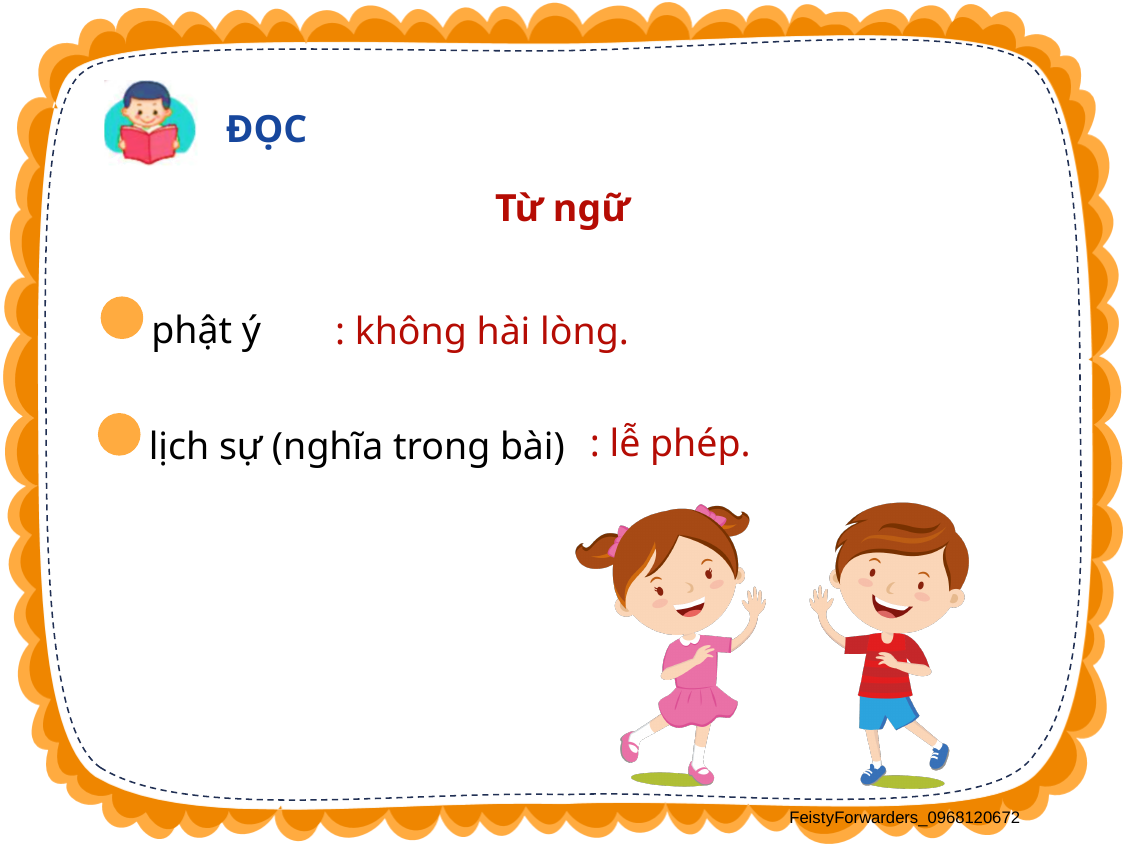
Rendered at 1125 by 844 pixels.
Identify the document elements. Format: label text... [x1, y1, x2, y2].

text_box phật ý [87, 276, 388, 359]
text_box : không hài lòng. [320, 277, 910, 360]
text_box lịch sự (nghĩa trong bài) [85, 392, 675, 475]
text_box [97, 413, 141, 456]
picture [0, 0, 1125, 844]
text_box [100, 296, 144, 339]
text_box Từ ngữ [122, 154, 1003, 237]
text_box ĐỌC [199, 75, 334, 154]
text_box : lễ phép. [575, 389, 1125, 472]
